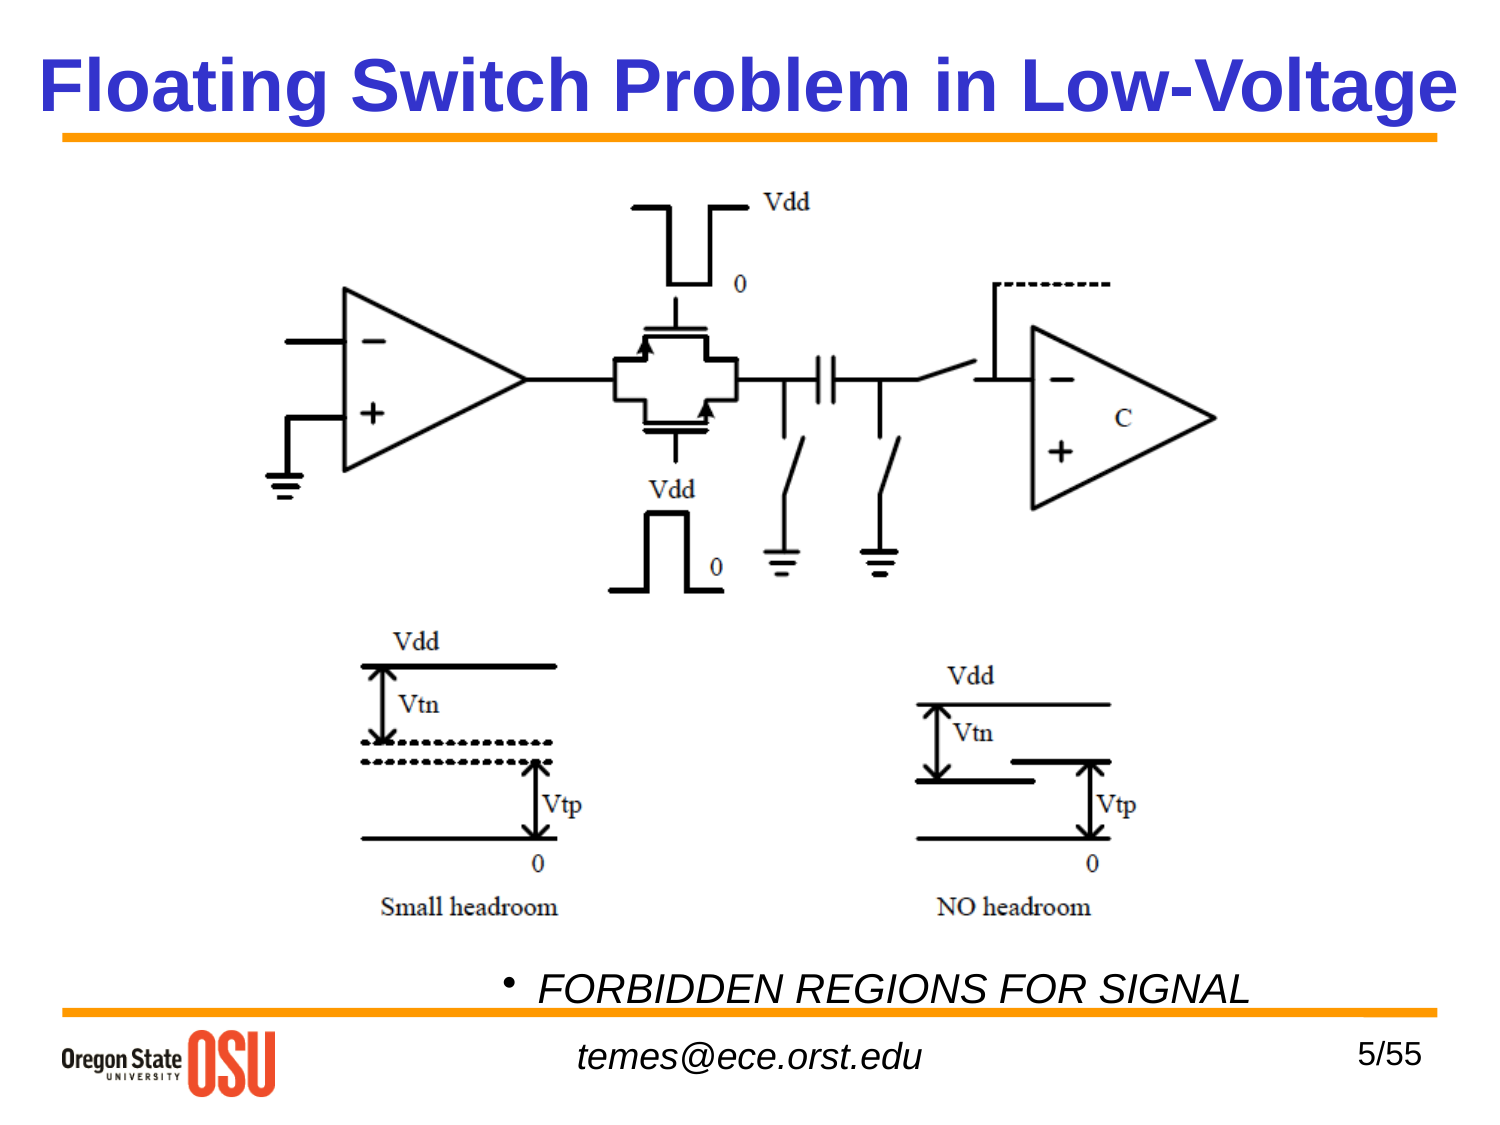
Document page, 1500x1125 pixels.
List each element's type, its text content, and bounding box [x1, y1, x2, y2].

picture [249, 187, 1255, 938]
picture [62, 1012, 275, 1113]
title Floating Switch Problem in Low-Voltage [0, 24, 1500, 138]
text_box FORBIDDEN REGIONS FOR SIGNAL [487, 954, 1313, 1020]
footer 5/55 [1274, 1024, 1438, 1101]
